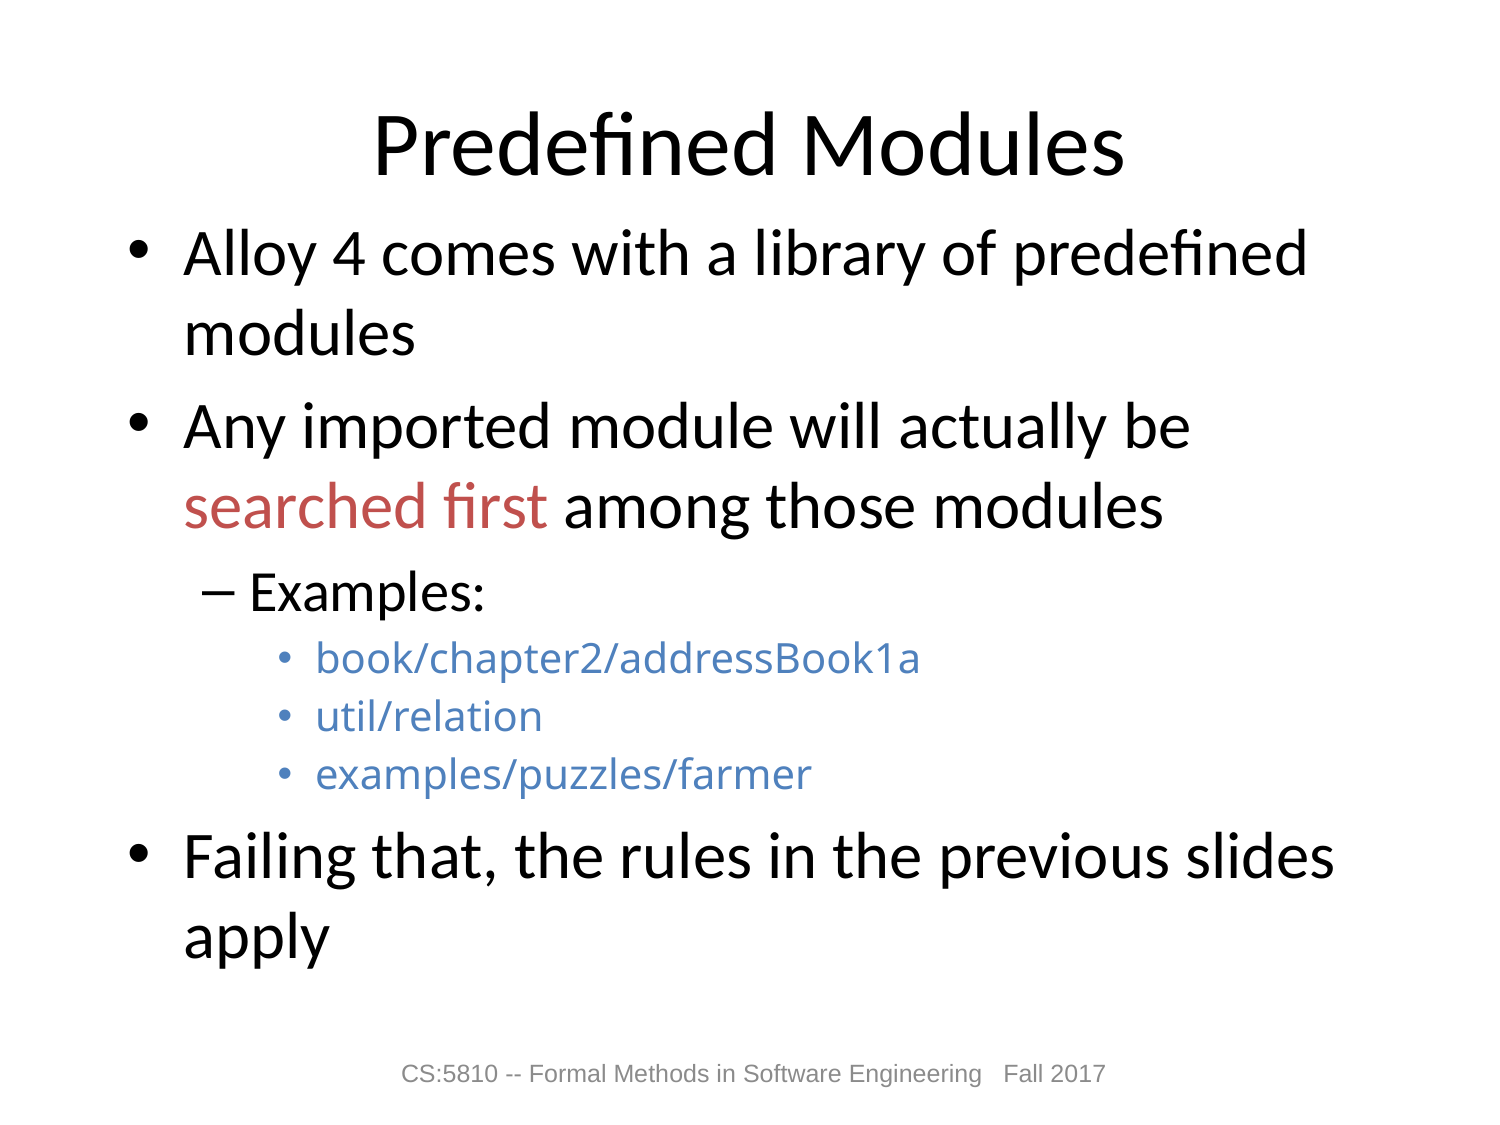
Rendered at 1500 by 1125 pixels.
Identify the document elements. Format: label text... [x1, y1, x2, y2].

list Alloy 4 comes with a library of predefined modules Any imported module will actually be searched first among those modules Examples: book/chapter2/addressBook1a util/relation examples/puzzles/farmer Failing that, the rules in the previous slides apply [112, 201, 1447, 1050]
title Predefined Modules [75, 45, 1425, 233]
footer CS:5810 -- Formal Methods in Software Engineering Fall 2017 [376, 1042, 1133, 1103]
